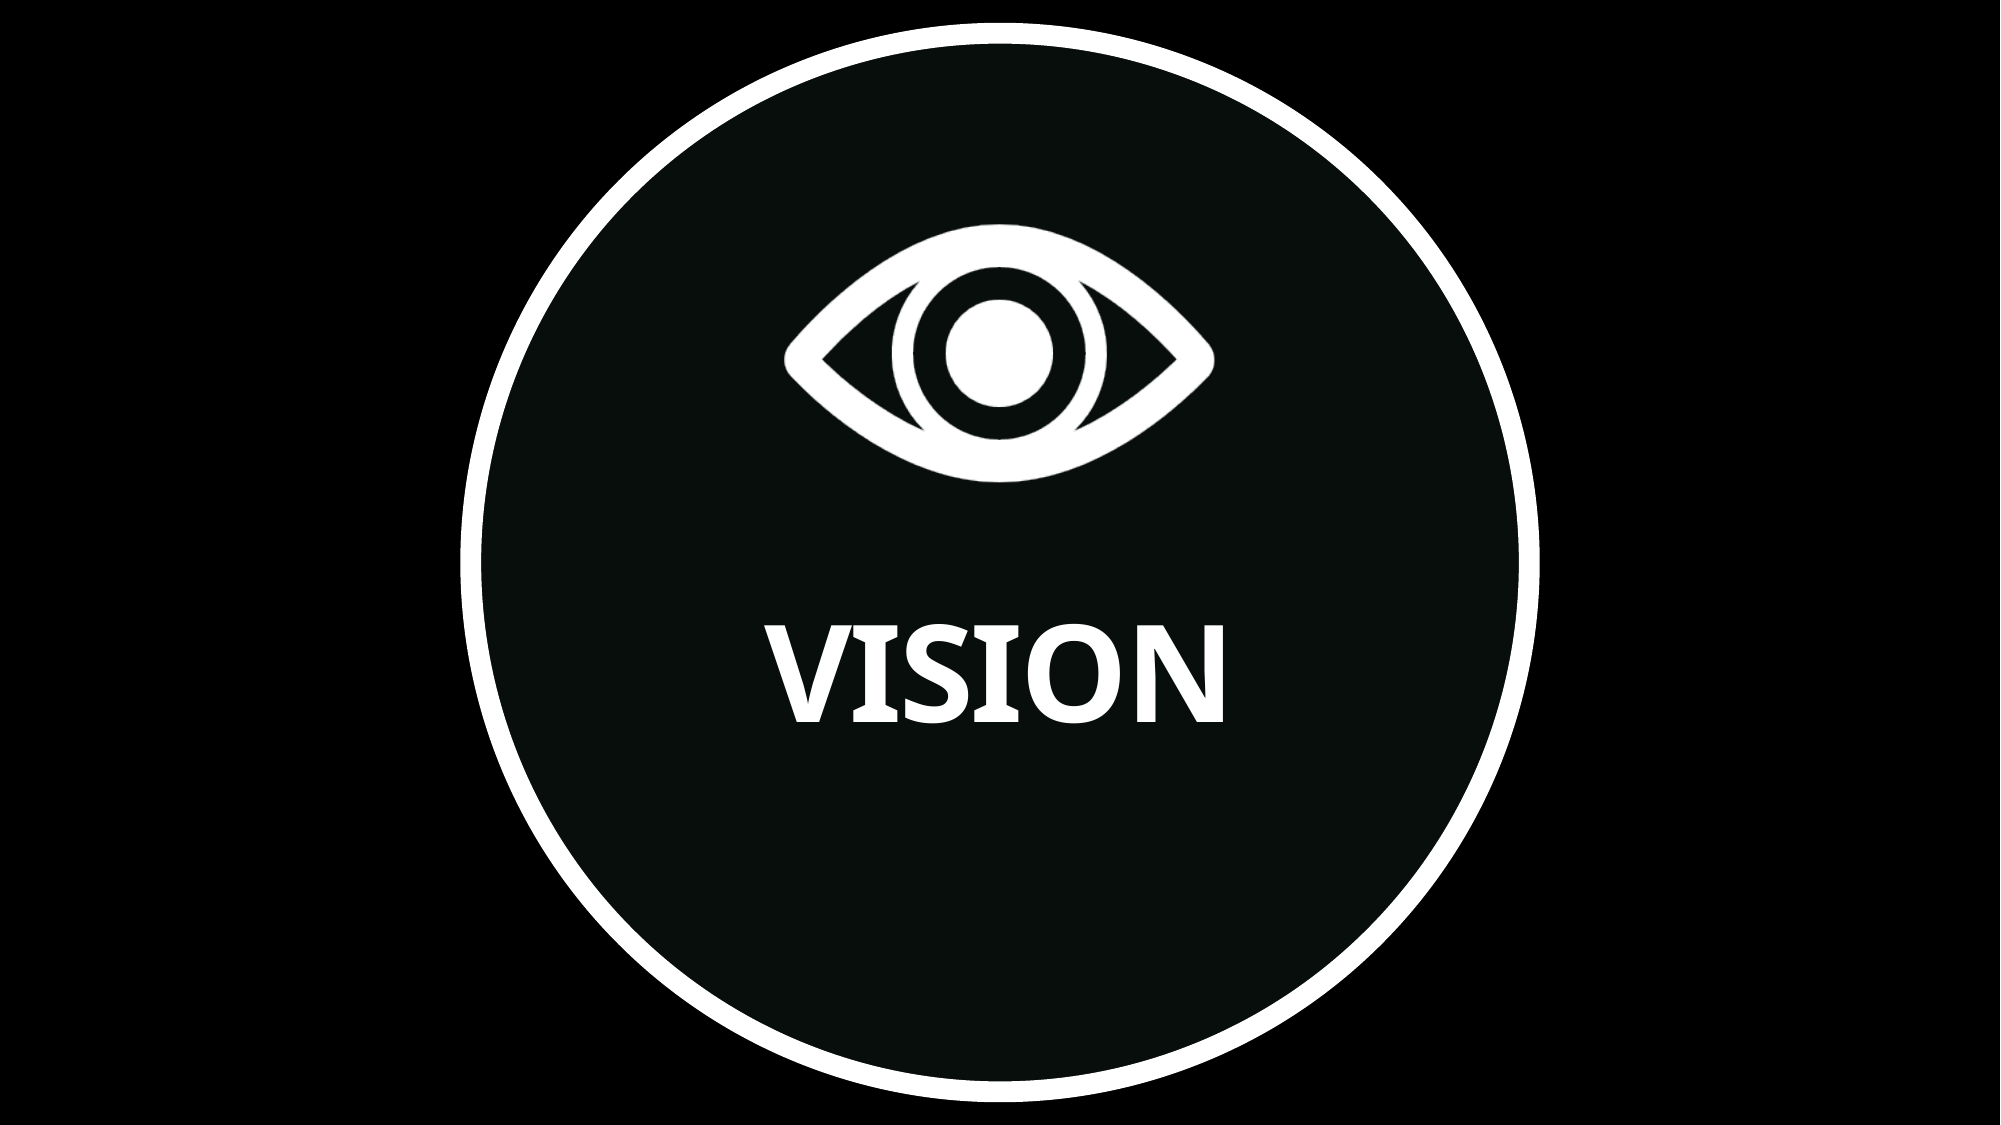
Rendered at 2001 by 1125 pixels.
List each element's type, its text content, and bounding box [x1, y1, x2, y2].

text_box [749, 32, 1251, 95]
picture [741, 95, 1258, 612]
text_box VISION [749, 612, 1251, 757]
text_box [469, 99, 1531, 1093]
